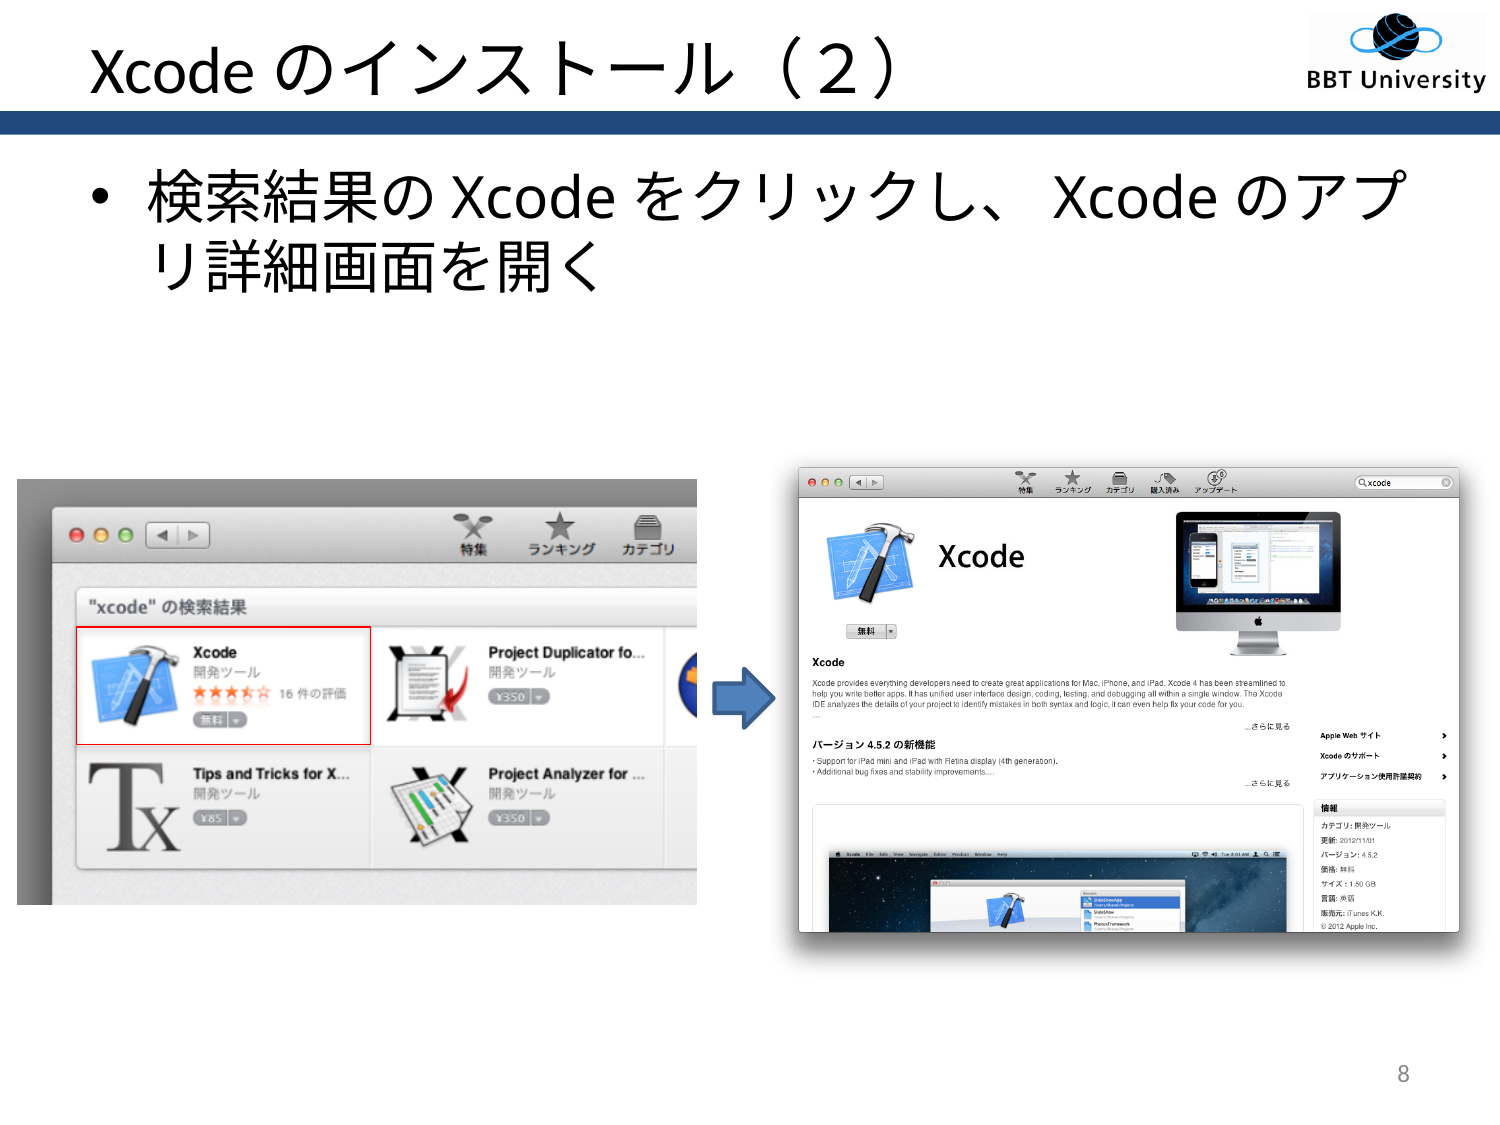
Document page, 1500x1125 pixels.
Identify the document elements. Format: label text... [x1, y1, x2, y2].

slide_number 8 [1074, 1042, 1425, 1103]
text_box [17, 479, 698, 906]
list 検索結果のXcodeをクリックし、Xcodeのアプリ詳細画面を開く [75, 152, 1425, 1005]
picture [761, 444, 1496, 984]
picture [1293, 0, 1500, 110]
text_box [712, 666, 756, 730]
title Xcodeのインストール（２） [75, 24, 1425, 109]
